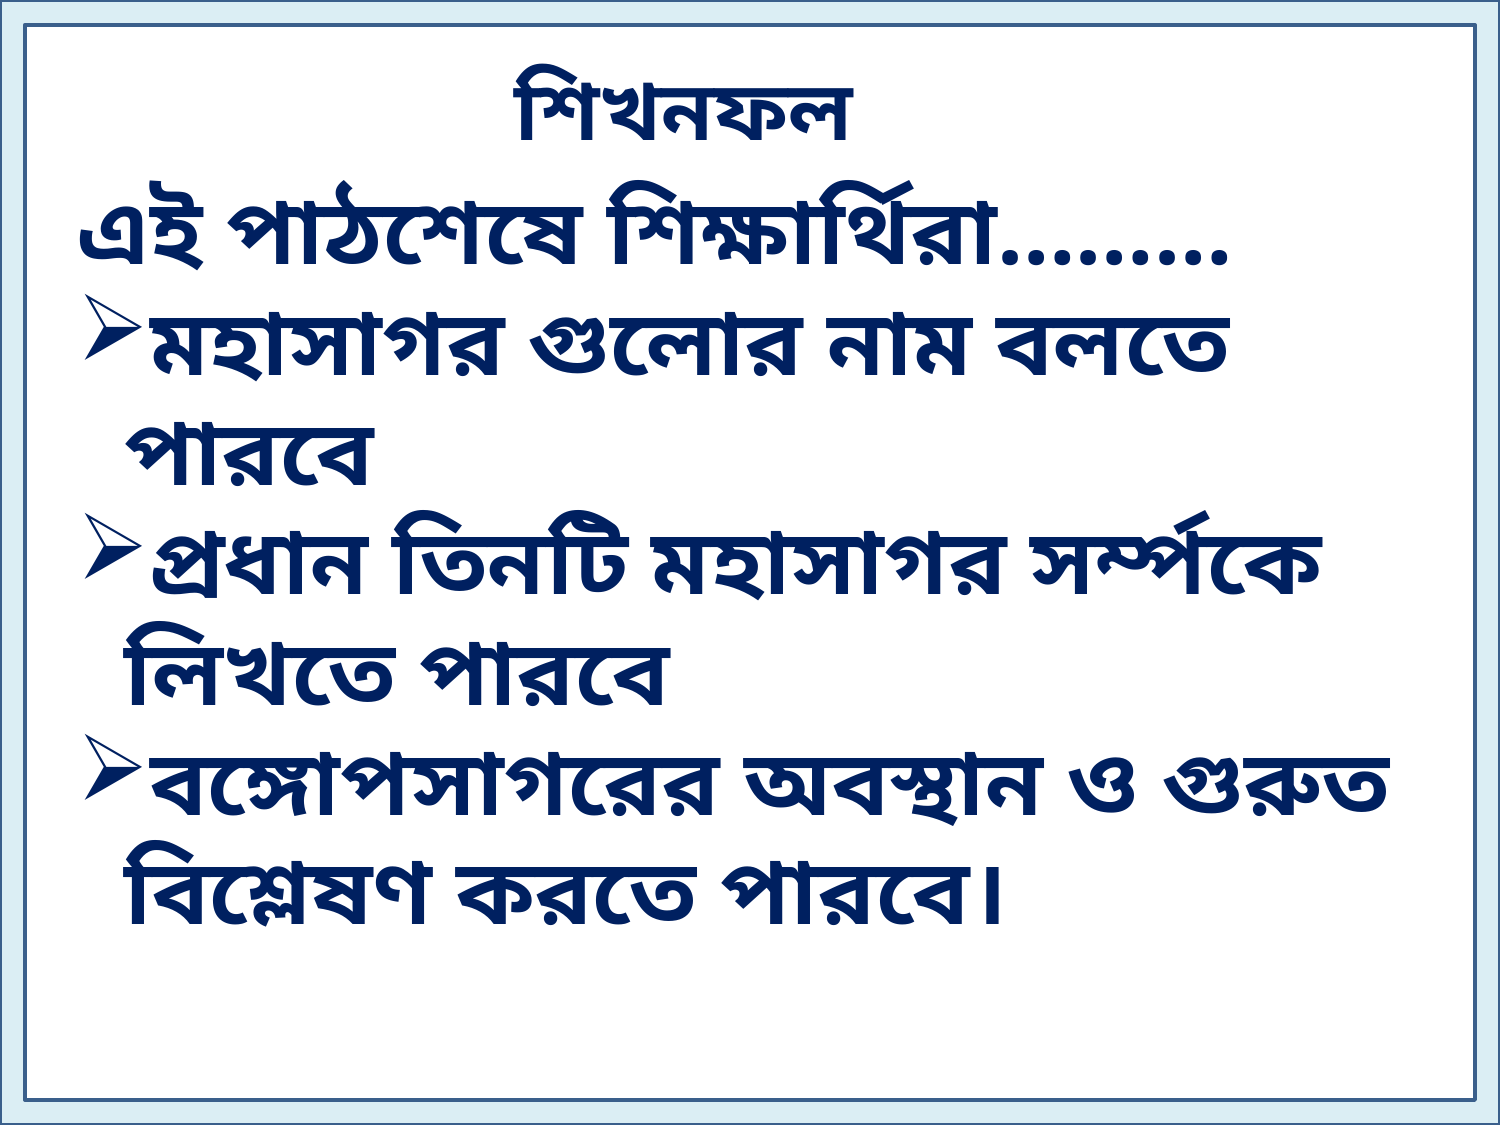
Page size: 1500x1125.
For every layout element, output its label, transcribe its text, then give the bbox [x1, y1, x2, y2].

text_box [23, 23, 1477, 1102]
text_box এই পাঠশেষে শিক্ষার্থিরা……… মহাসাগর গুলোর নাম বলতে পারবে প্রধান তিনটি মহাসাগর সর্ম্পকে লিখতে পারবে বঙ্গোপসাগরের অবস্থান ও গুরুত বিশ্লেষণ করতে পারবে। [62, 166, 1463, 996]
text_box [0, 0, 1500, 1125]
text_box শিখনফল [499, 50, 1013, 165]
